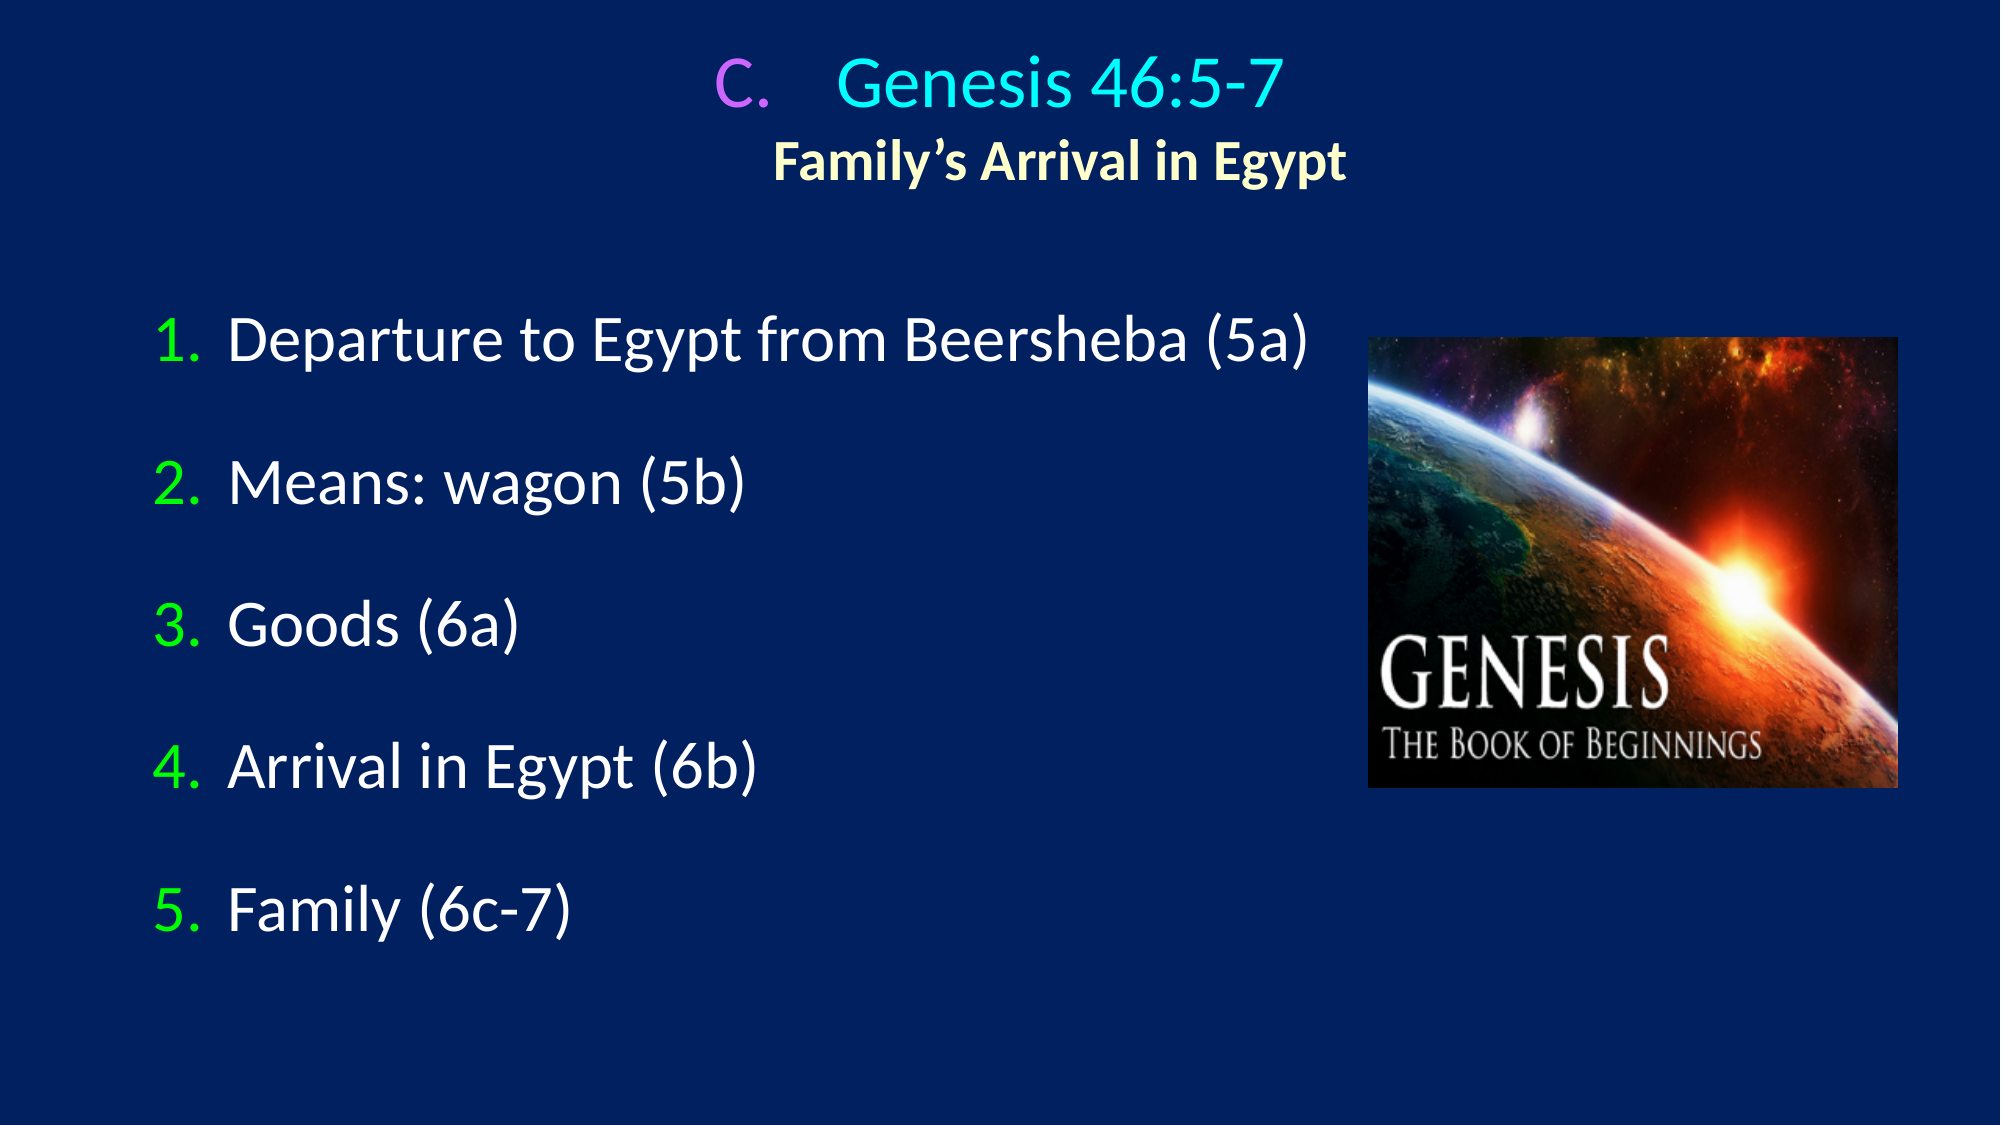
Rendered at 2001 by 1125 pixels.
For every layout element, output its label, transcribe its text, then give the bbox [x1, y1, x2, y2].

list Departure to Egypt from Beersheba (5a) Means: wagon (5b) Goods (6a) Arrival in Egypt (6b) Family (6c-7) [137, 287, 1427, 963]
picture [1367, 337, 1898, 788]
title Genesis 46:5-7 Family’s Arrival in Egypt [392, 37, 1607, 188]
